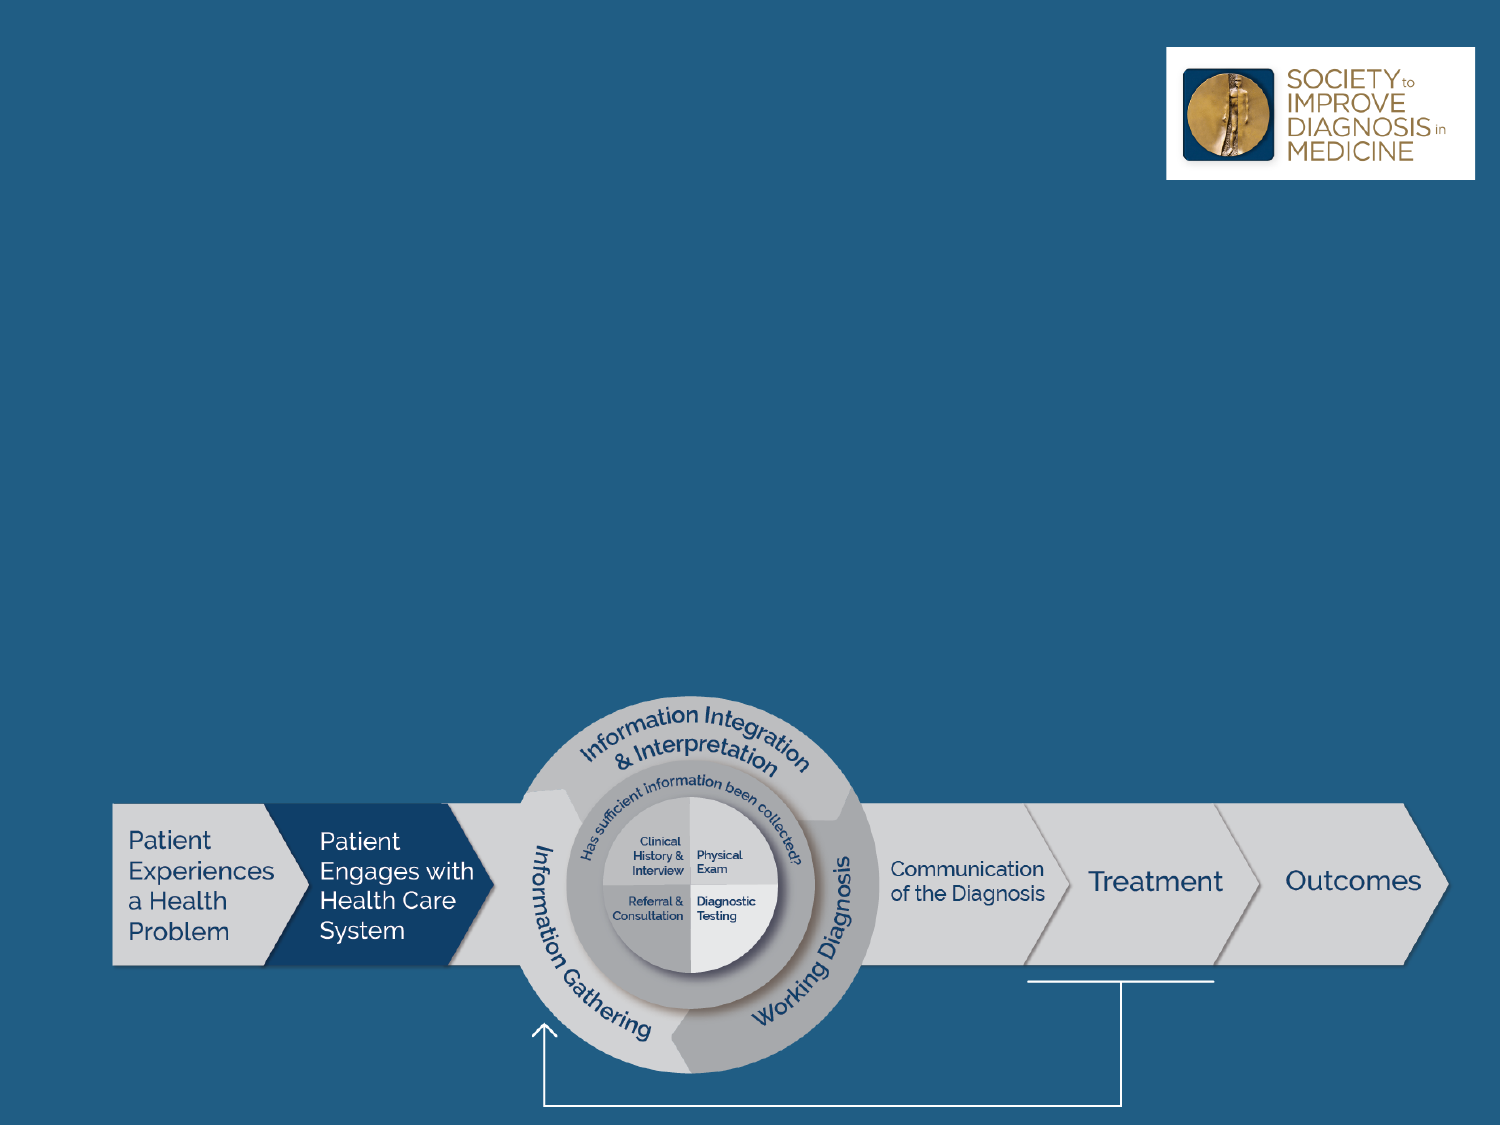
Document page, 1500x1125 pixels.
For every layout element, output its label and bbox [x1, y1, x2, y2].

picture [1166, 47, 1476, 180]
picture [0, 612, 1500, 1125]
